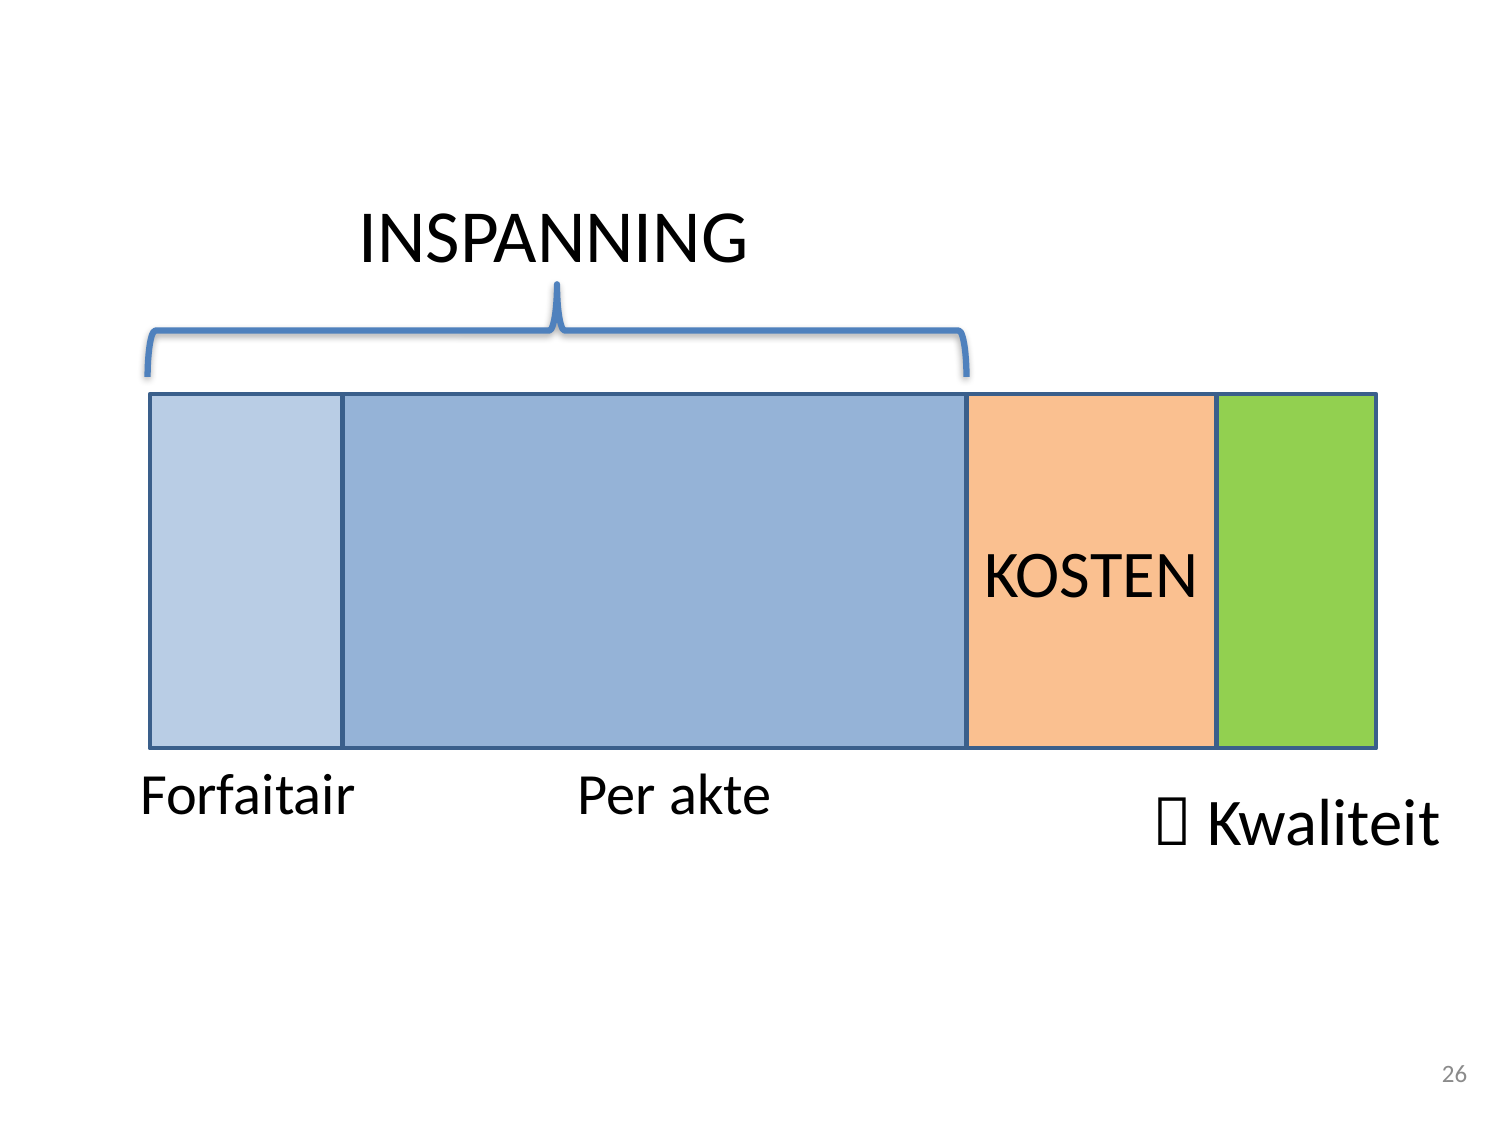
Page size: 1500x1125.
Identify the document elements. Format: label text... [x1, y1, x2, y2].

text_box Per akte [562, 748, 787, 834]
text_box [144, 281, 970, 377]
slide_number 26 [1132, 1042, 1483, 1103]
text_box [344, 392, 964, 750]
text_box Forfaitair [125, 748, 371, 834]
text_box [1218, 392, 1378, 750]
text_box [148, 392, 344, 748]
text_box  Kwaliteit [1137, 770, 1456, 866]
text_box KOSTEN [964, 392, 1218, 750]
text_box INSPANNING [343, 179, 764, 285]
